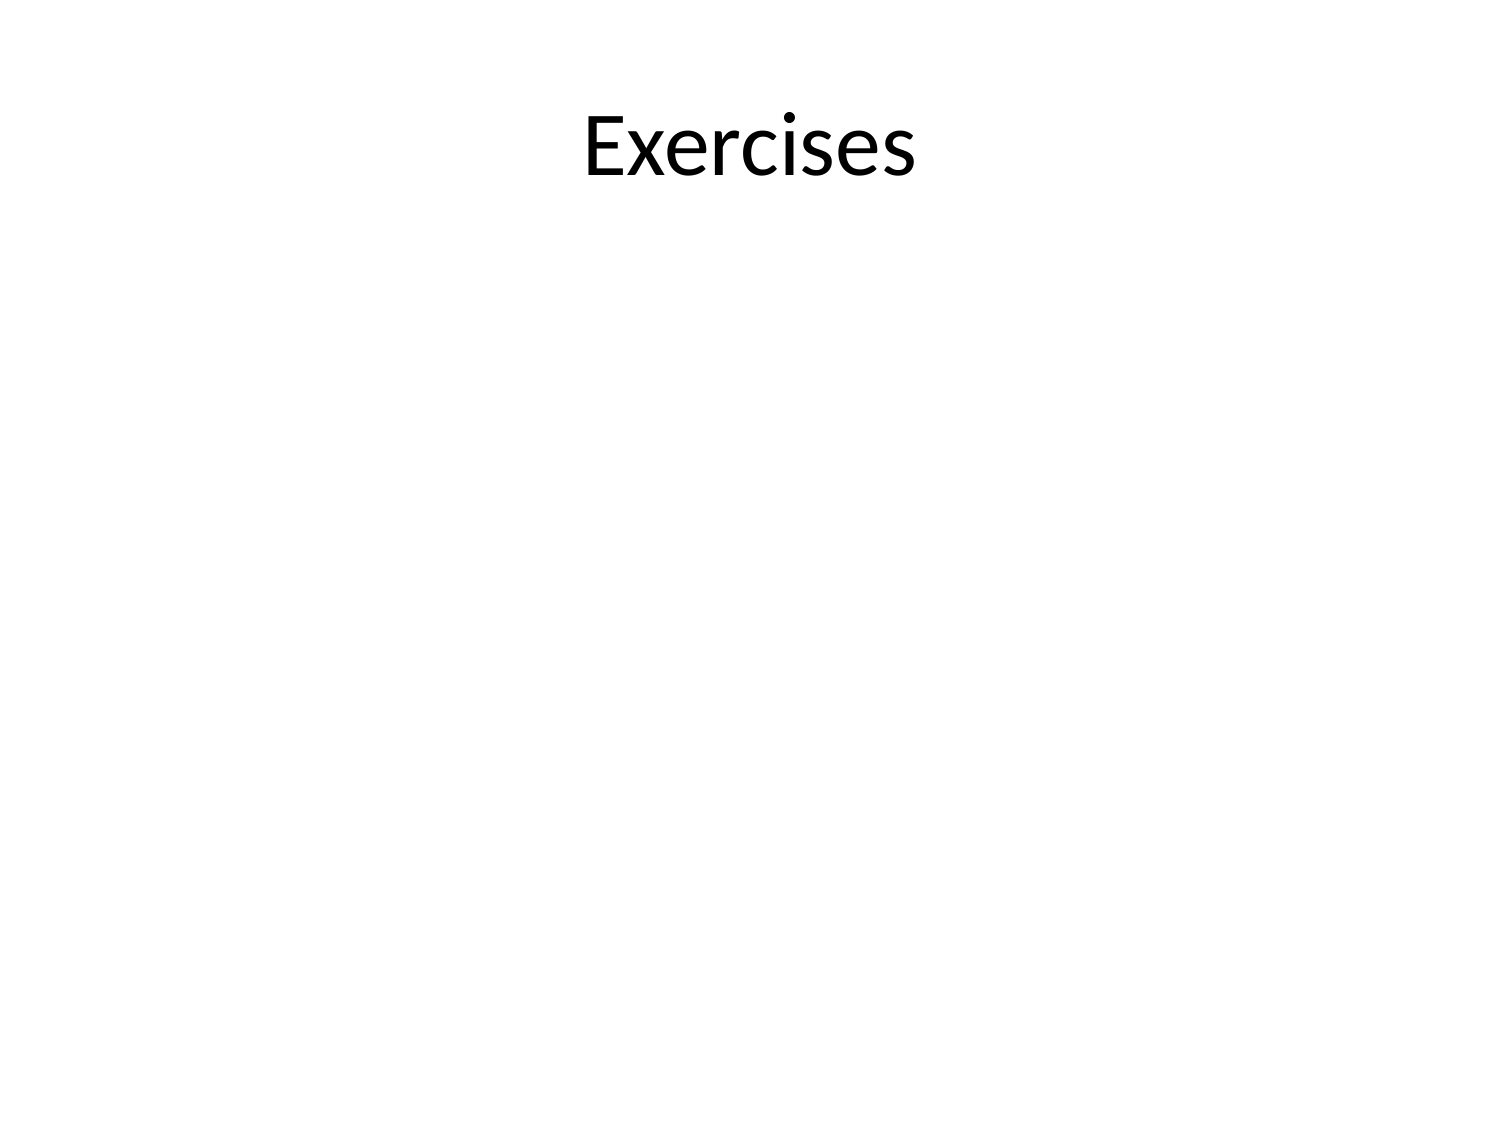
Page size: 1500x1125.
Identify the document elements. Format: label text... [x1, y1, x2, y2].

title Exercises [75, 45, 1425, 233]
